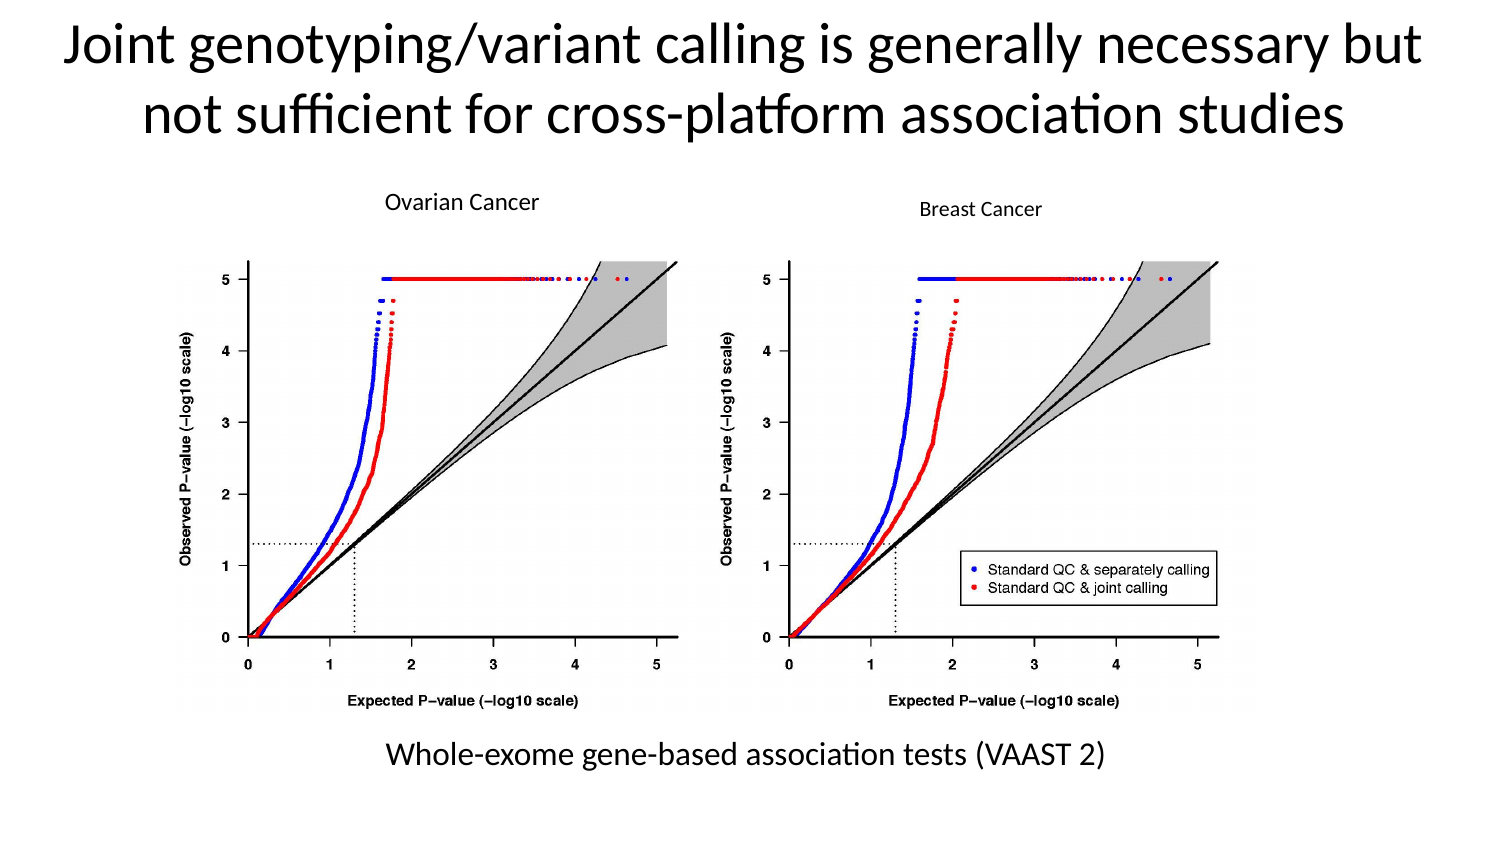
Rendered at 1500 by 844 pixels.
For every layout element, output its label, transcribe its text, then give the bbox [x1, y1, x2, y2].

text_box Breast Cancer [787, 187, 1175, 230]
text_box Ovarian Cancer [212, 178, 713, 220]
title Joint genotyping/variant calling is generally necessary but not sufficient for cross-platform association studies [24, 18, 1463, 132]
text_box Whole-exome gene-based association tests (VAAST 2) [50, 725, 1450, 805]
picture [174, 259, 1256, 715]
